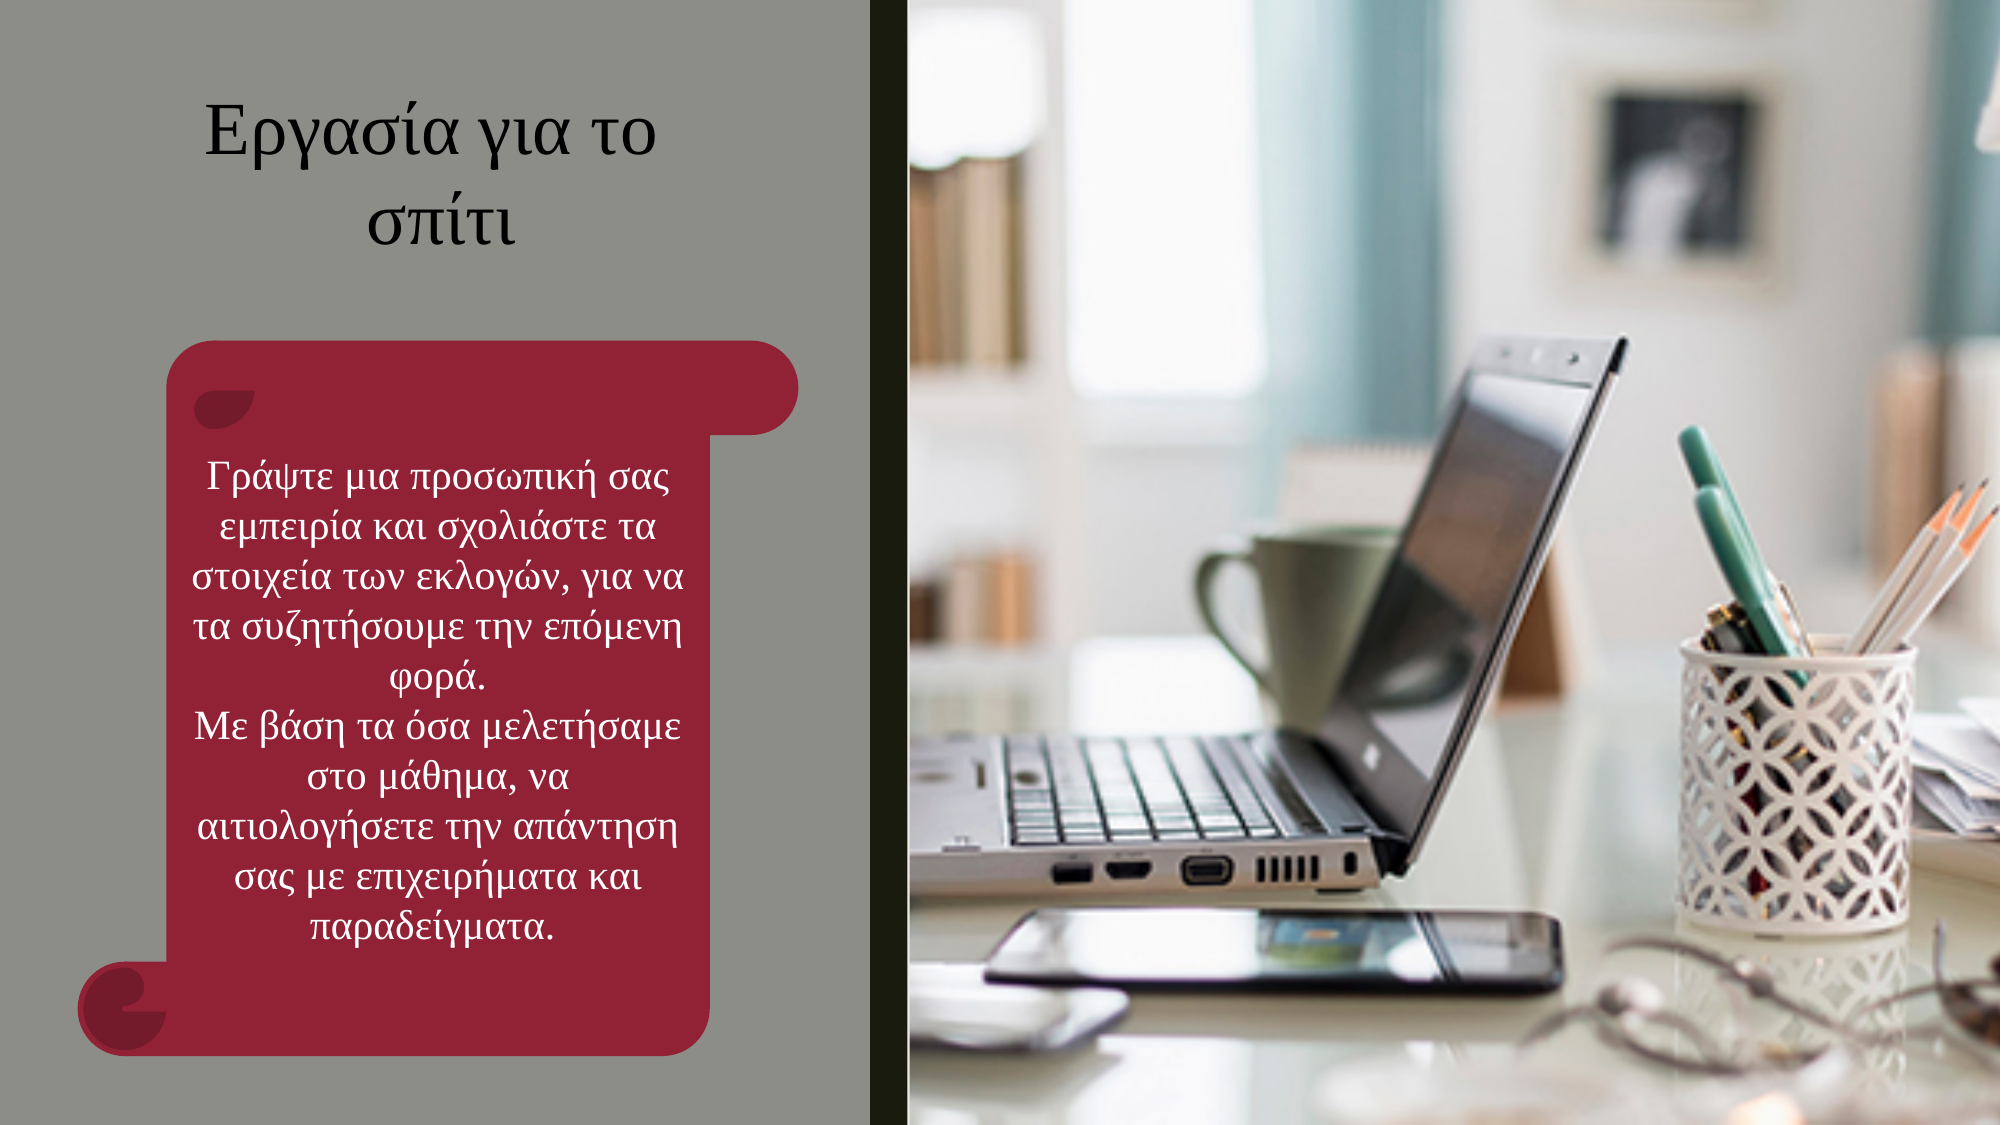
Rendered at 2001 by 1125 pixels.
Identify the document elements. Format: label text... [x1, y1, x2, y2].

picture [909, 0, 2000, 1125]
text_box Εργασία για το σπίτι [189, 71, 694, 267]
text_box Γράψτε μια προσωπική σας εμπειρία και σχολιάστε τα στοιχεία των εκλογών, για να τα συζητήσουμε την επόμενη φορά. Με βάση τα όσα μελετήσαμε στο μάθημα, να αιτιολογήσετε την απάντηση σας με επιχειρήματα και παραδείγματα. [77, 340, 799, 1057]
